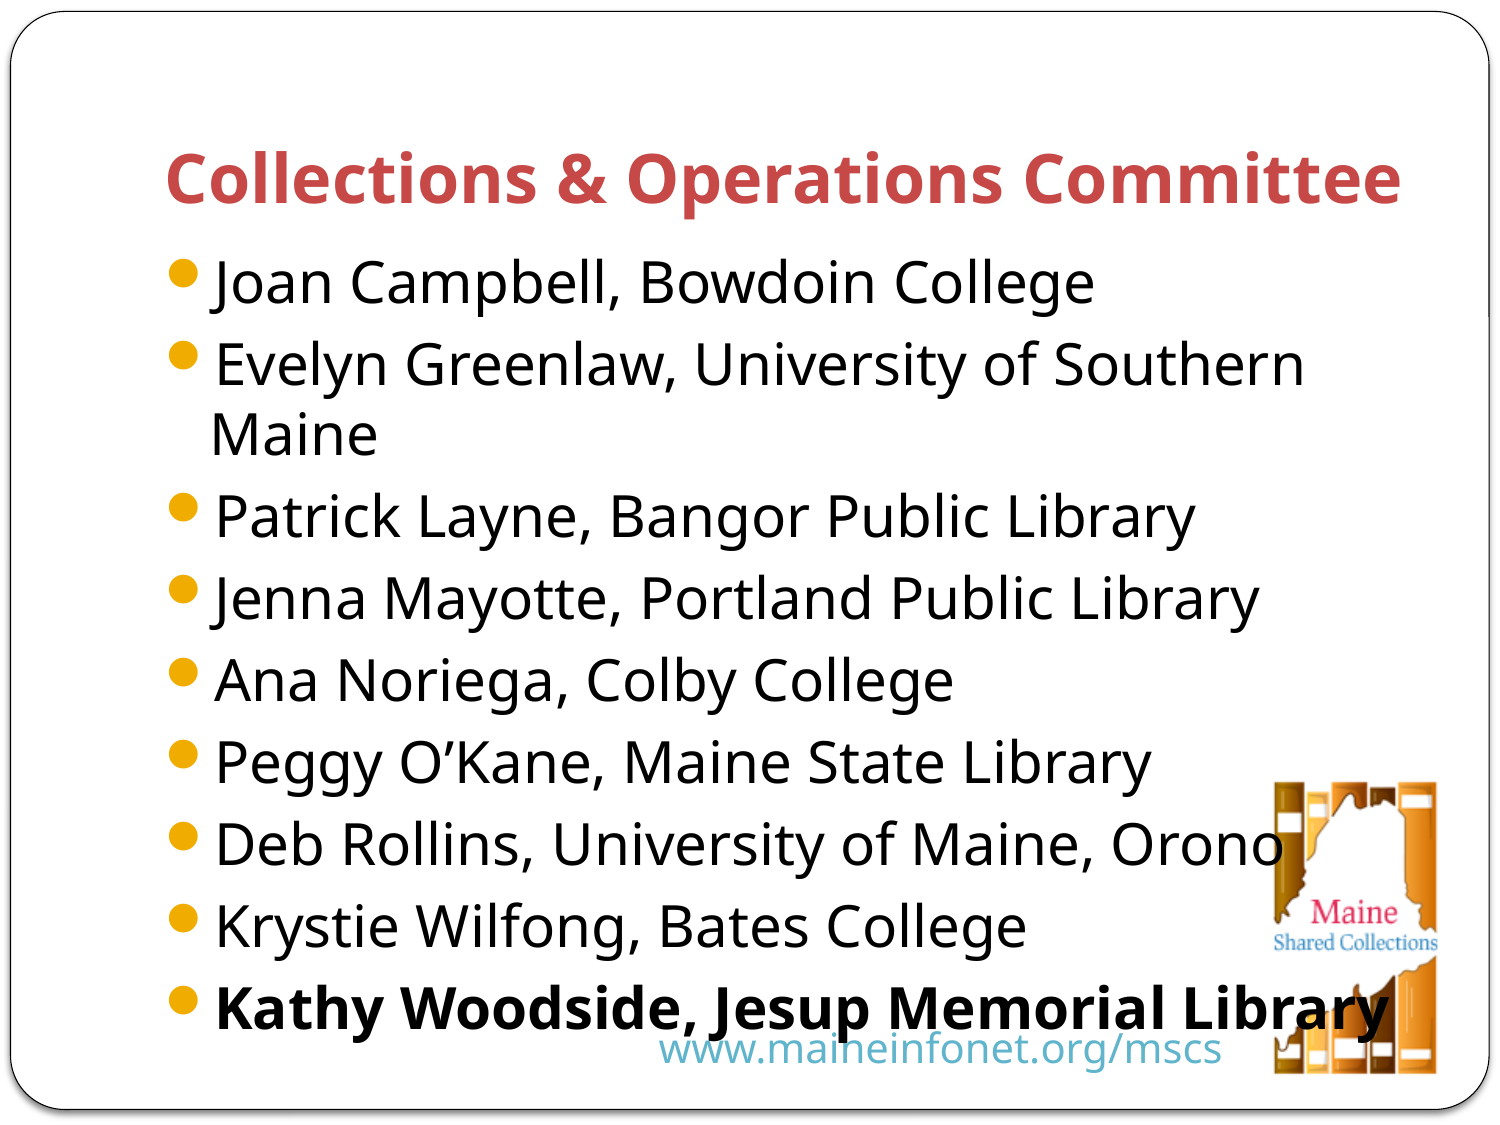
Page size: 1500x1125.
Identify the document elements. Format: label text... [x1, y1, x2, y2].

footer www.maineinfonet.org/mscs [150, 1012, 1238, 1088]
picture [1250, 762, 1469, 1096]
list Joan Campbell, Bowdoin College Evelyn Greenlaw, University of Southern Maine Patrick Layne, Bangor Public Library Jenna Mayotte, Portland Public Library Ana Noriega, Colby College Peggy O’Kane, Maine State Library Deb Rollins, University of Maine, Orono Krystie Wilfong, Bates College Kathy Woodside, Jesup Memorial Library [150, 237, 1425, 988]
title Collections & Operations Committee [150, 45, 1425, 233]
